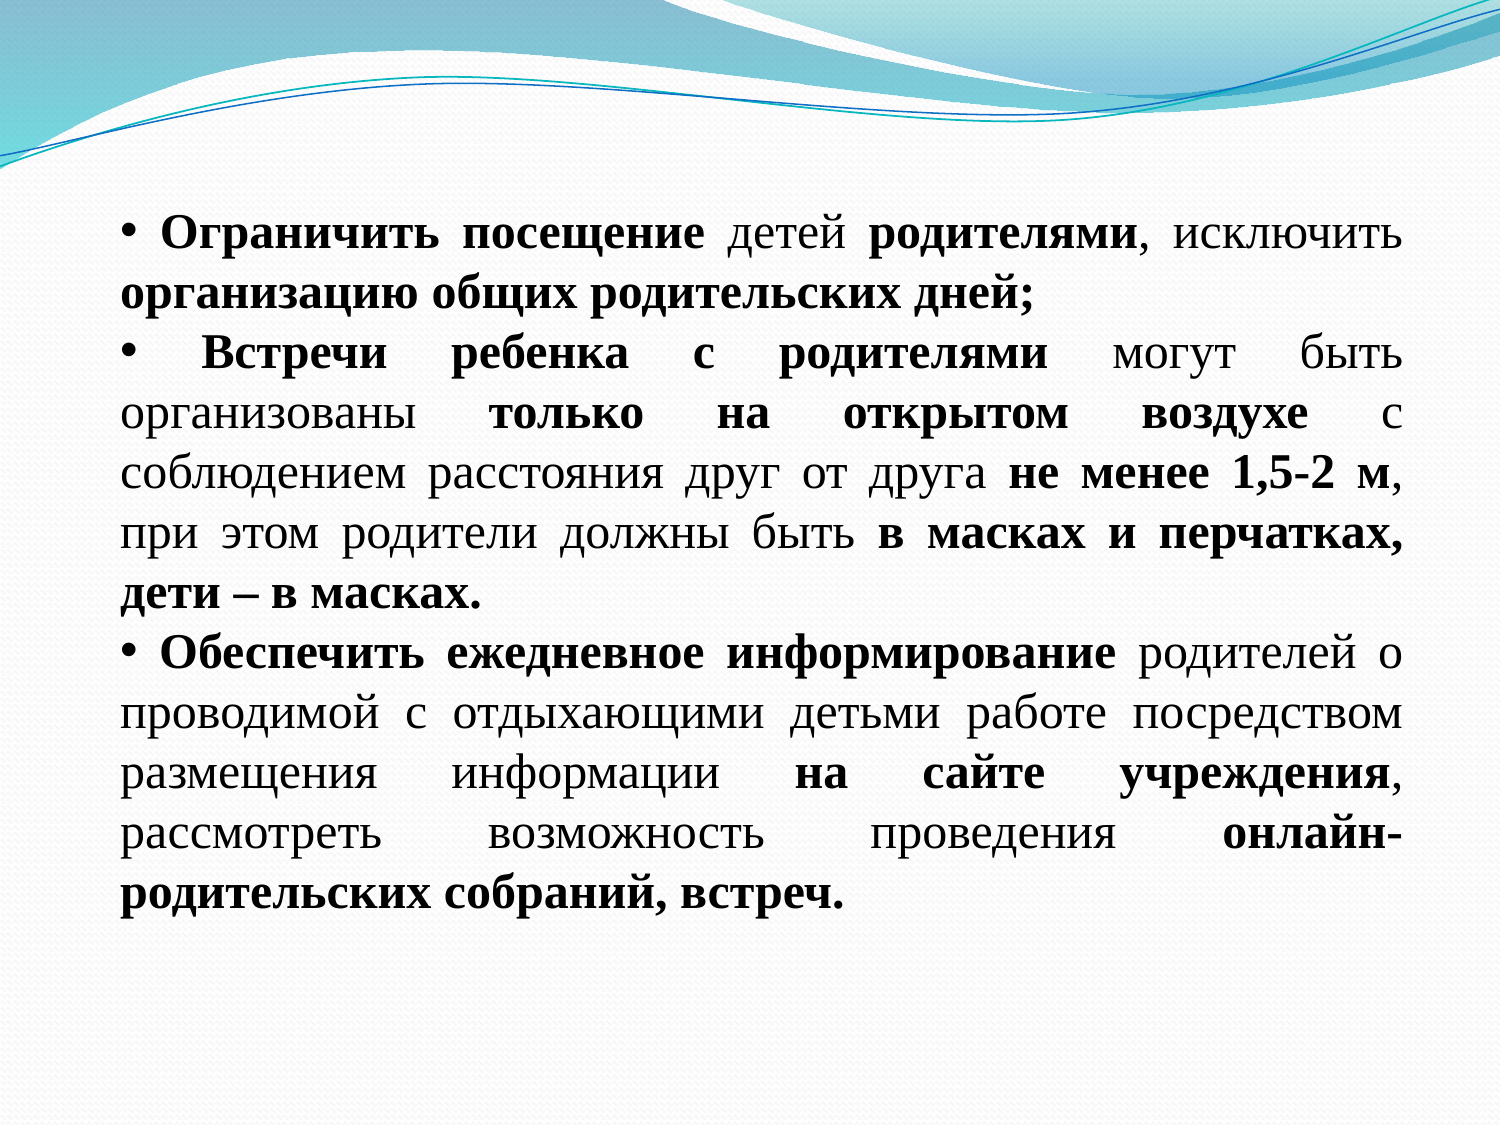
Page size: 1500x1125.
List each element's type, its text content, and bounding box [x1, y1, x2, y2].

text_box Ограничить посещение детей родителями, исключить организацию общих родительских дней; Встречи ребенка с родителями могут быть организованы только на открытом воздухе с соблюдением расстояния друг от друга не менее 1,5-2 м, при этом родители должны быть в масках и перчатках, дети – в масках. Обеспечить ежедневное информирование родителей о проводимой с отдыхающими детьми работе посредством размещения информации на сайте учреждения, рассмотреть возможность проведения онлайн-родительских собраний, встреч. [105, 191, 1418, 927]
